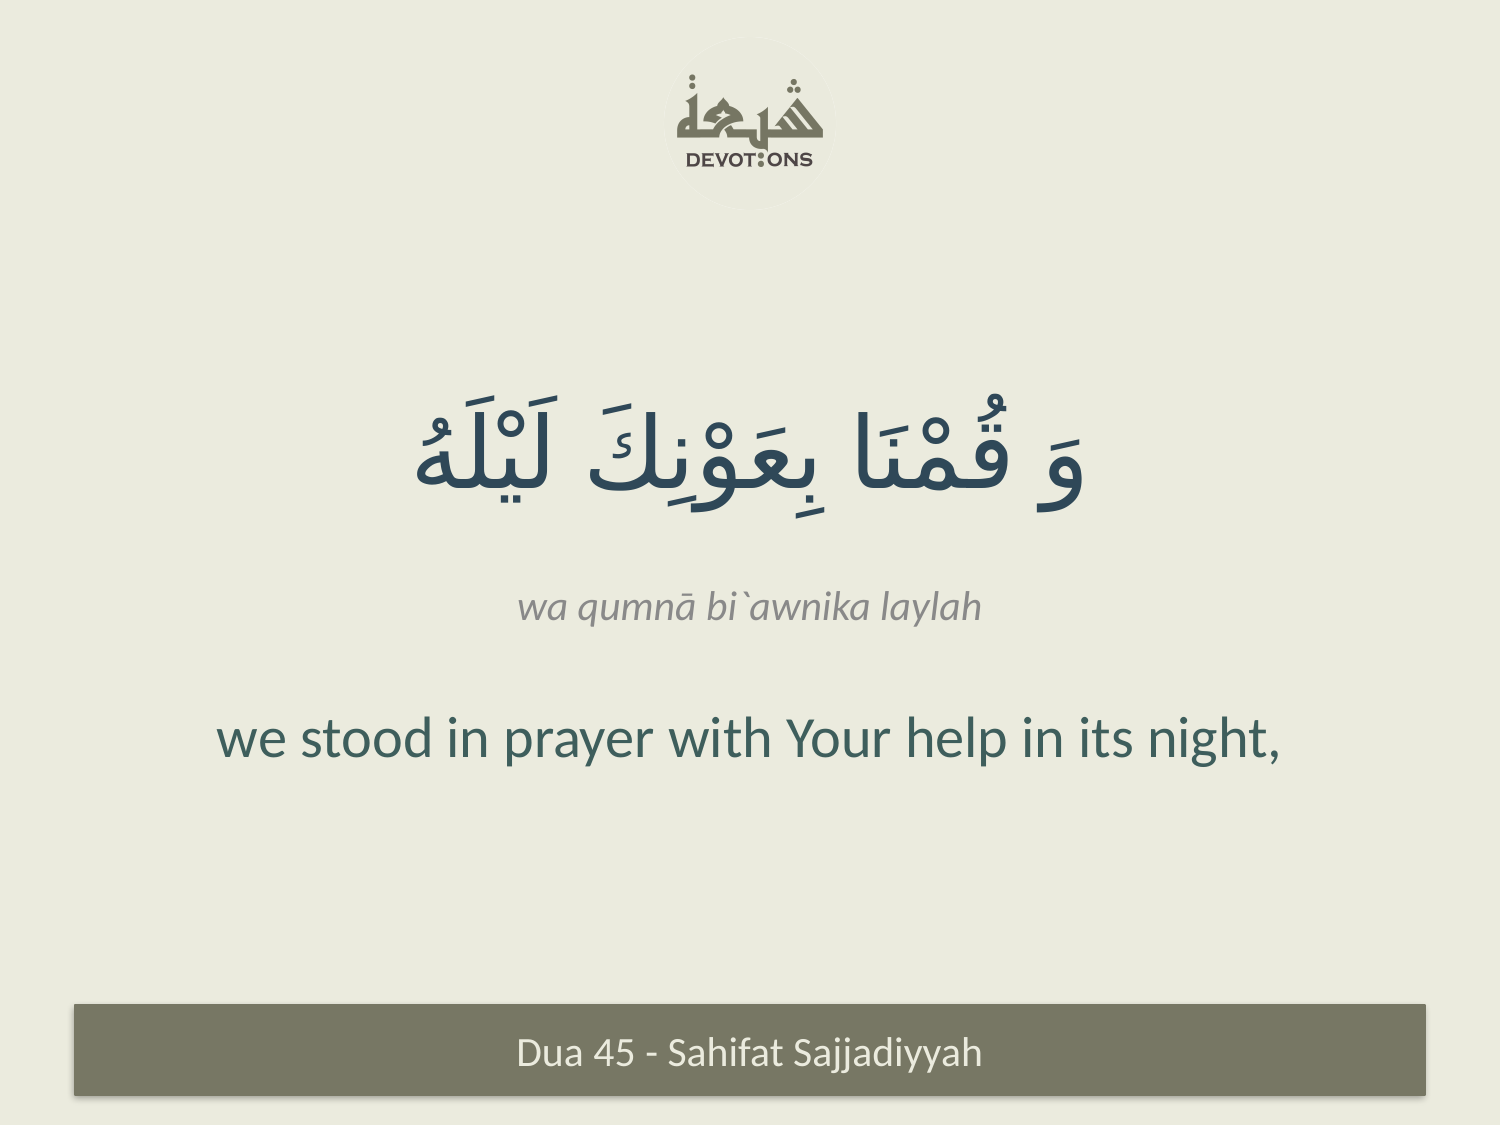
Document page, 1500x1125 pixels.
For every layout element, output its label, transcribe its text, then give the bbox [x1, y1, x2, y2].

picture [656, 29, 844, 218]
text_box وَ قُمْنَا بِعَوْنِكَ لَيْلَهُ wa qumnā bi`awnika laylah we stood in prayer with Your help in its night, [74, 381, 1425, 776]
text_box Dua 45 - Sahifat Sajjadiyyah [501, 1017, 999, 1083]
text_box [74, 1004, 1426, 1096]
